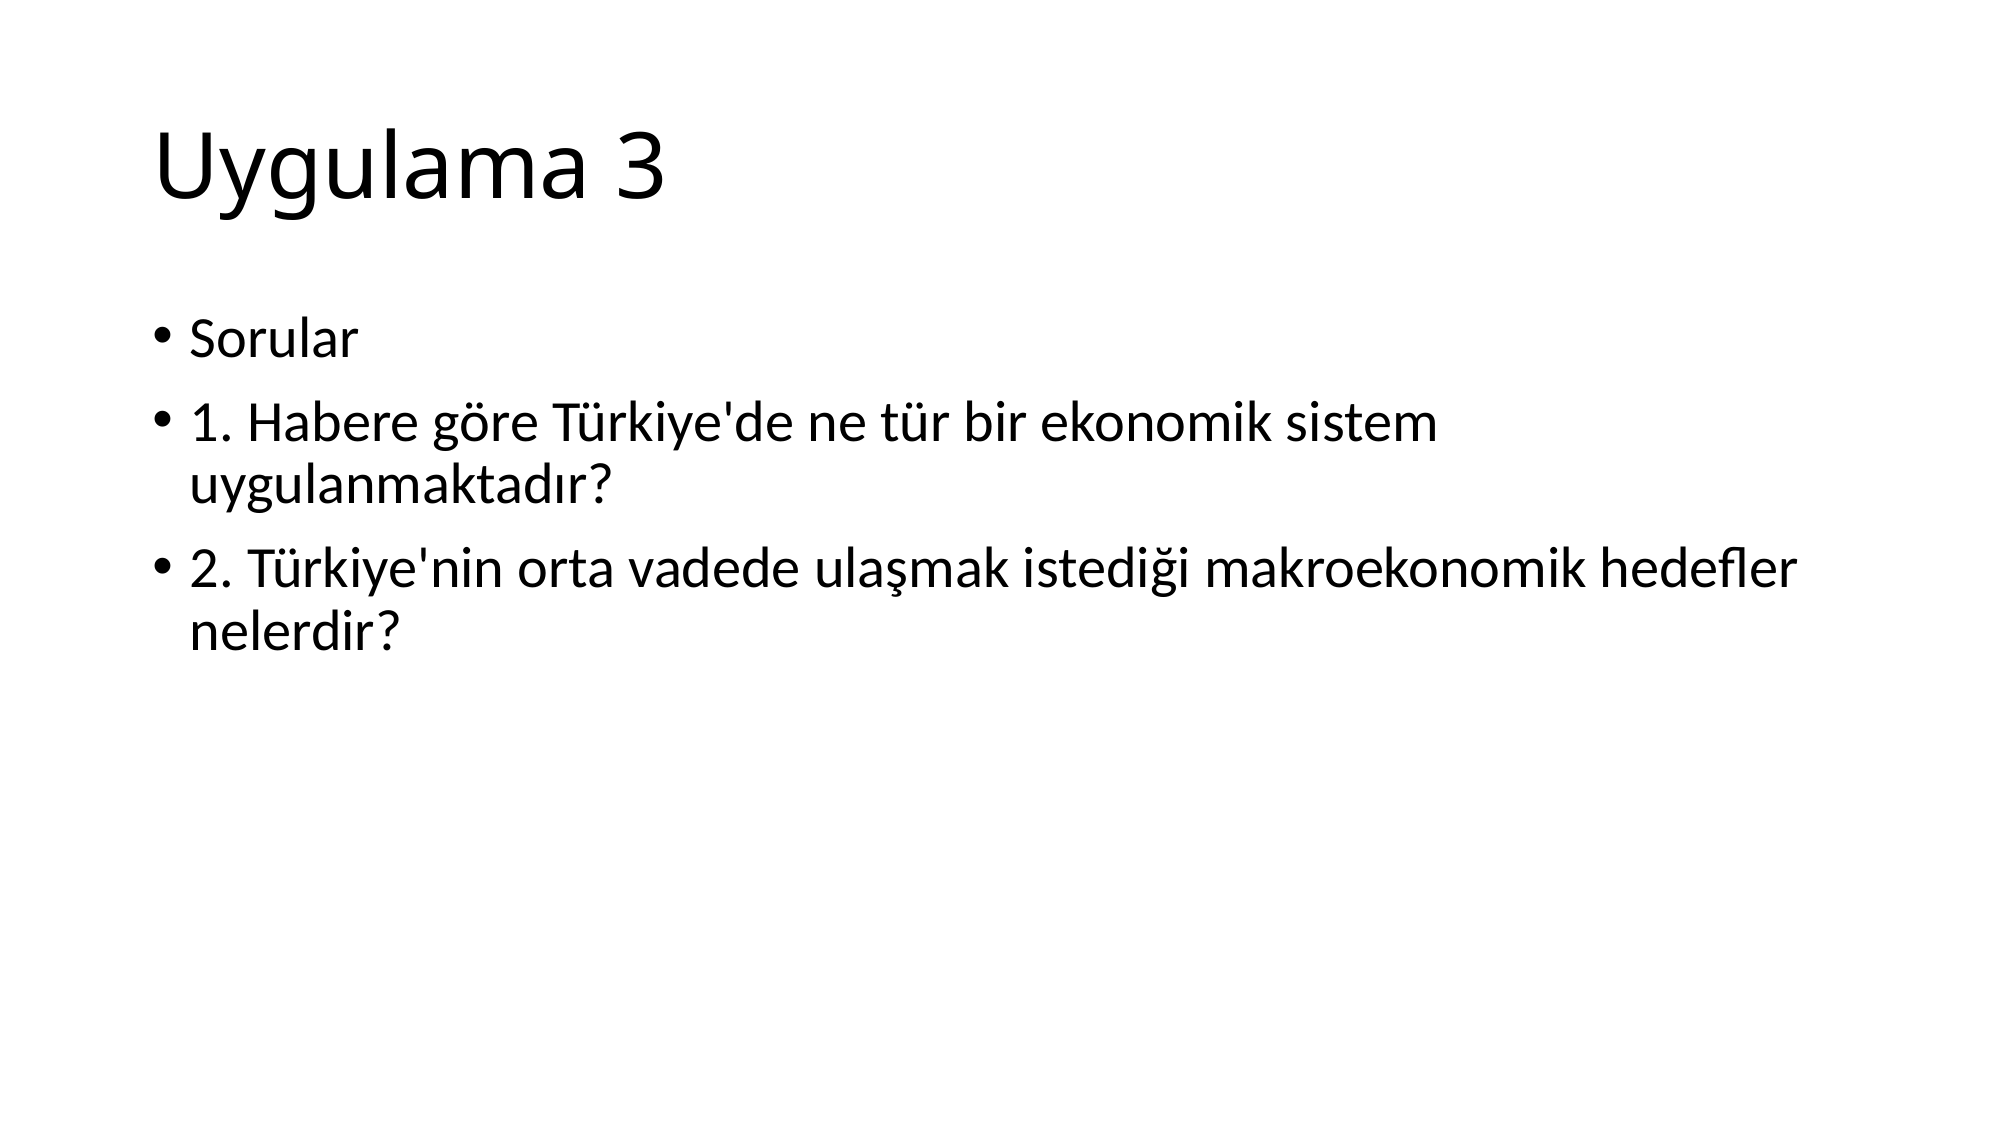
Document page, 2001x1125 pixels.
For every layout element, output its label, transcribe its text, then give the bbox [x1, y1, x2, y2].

list Sorular 1. Habere göre Türkiye'de ne tür bir ekonomik sistem uygulanmaktadır? 2. Türkiye'nin orta vadede ulaşmak istediği makroekonomik hedefler nelerdir? [137, 299, 1863, 1014]
title Uygulama 3 [137, 59, 1863, 278]
